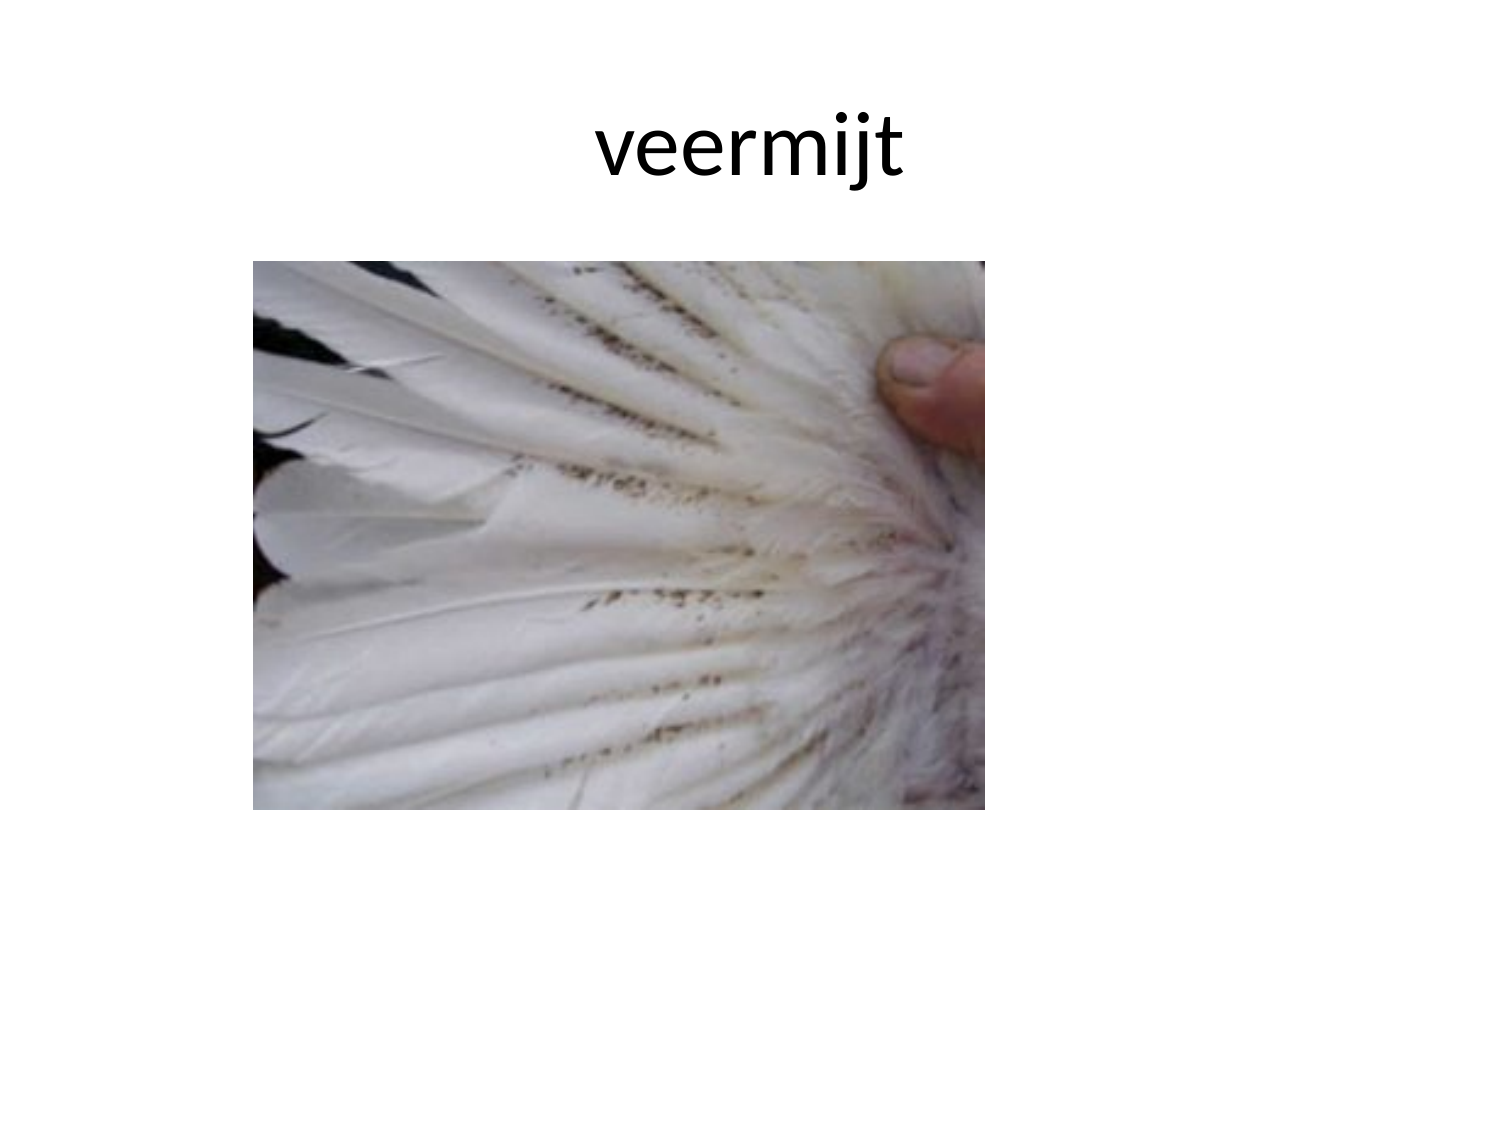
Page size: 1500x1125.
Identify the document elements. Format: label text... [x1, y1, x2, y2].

title veermijt [75, 45, 1425, 233]
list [253, 261, 985, 810]
